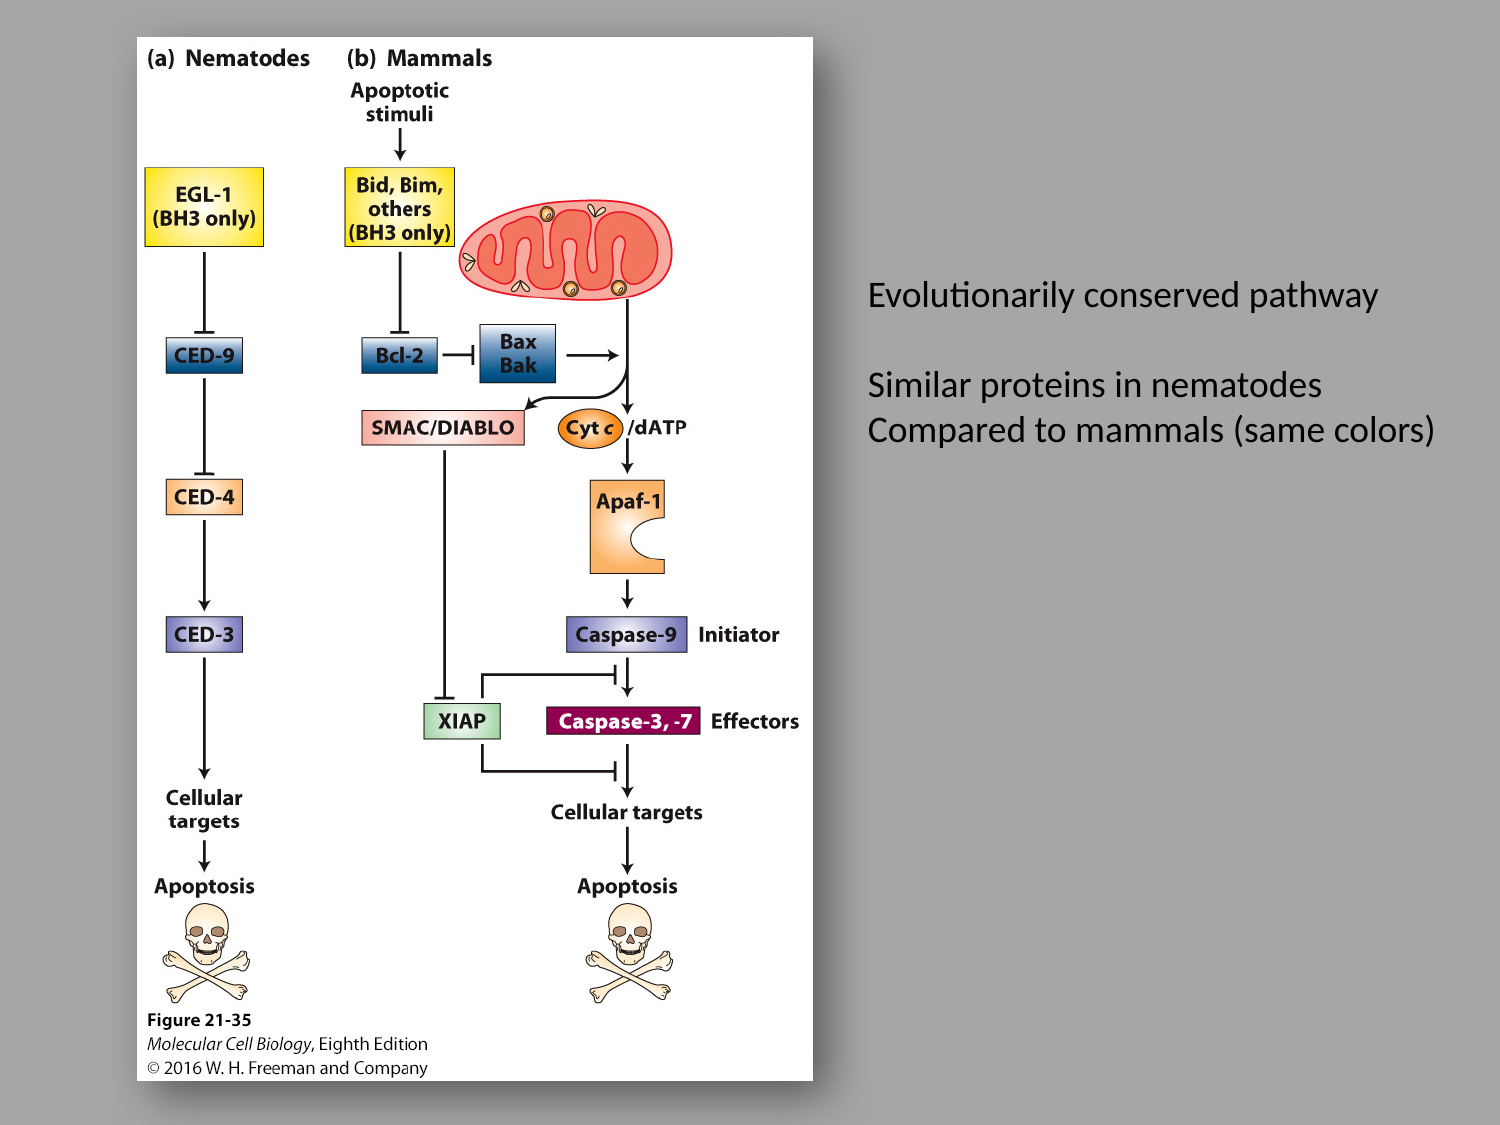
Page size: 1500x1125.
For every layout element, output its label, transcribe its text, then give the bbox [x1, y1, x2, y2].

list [137, 37, 813, 1081]
text_box Evolutionarily conserved pathway Similar proteins in nematodes Compared to mammals (same colors) [853, 262, 1452, 458]
